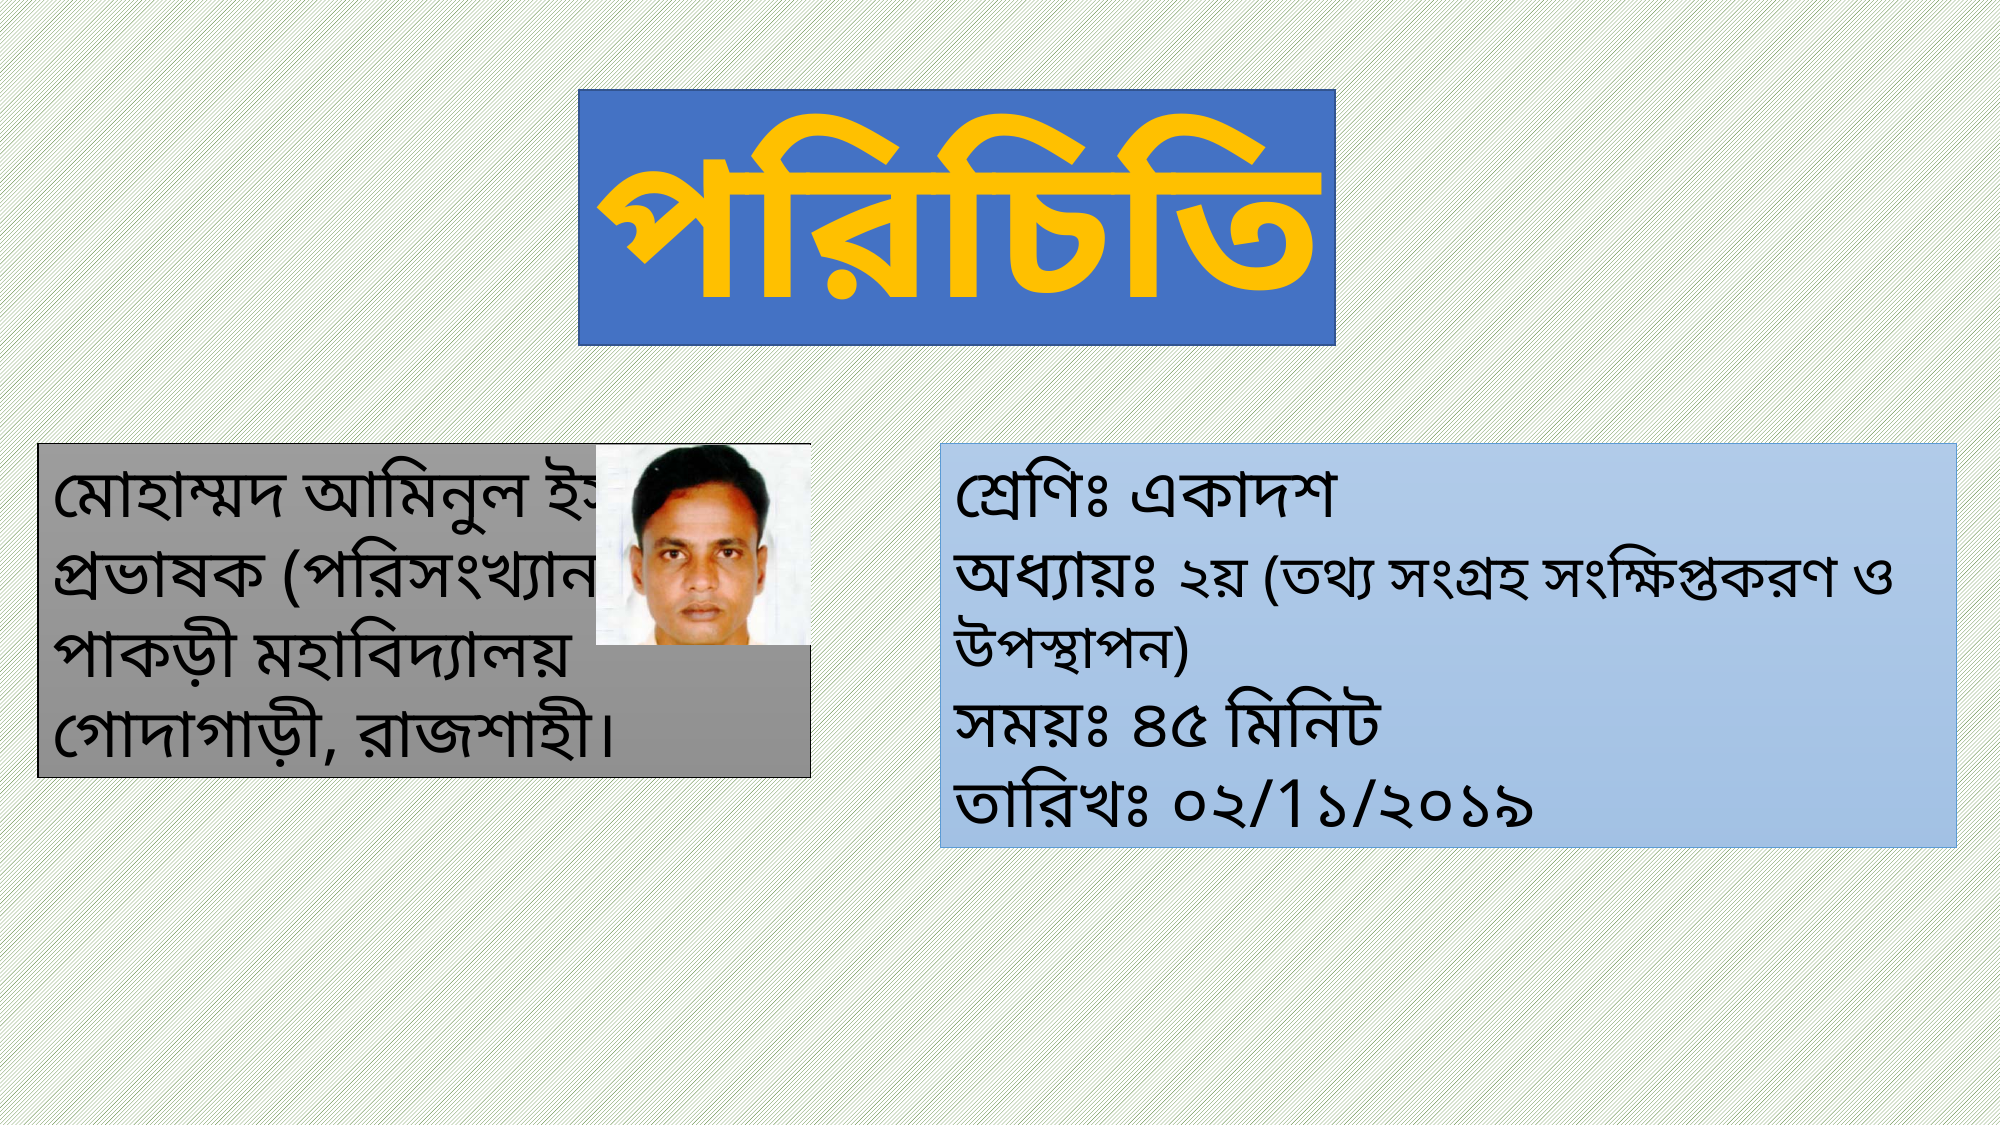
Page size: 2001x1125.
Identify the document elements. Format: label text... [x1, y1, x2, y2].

text_box শ্রেণিঃ একাদশ অধ্যায়ঃ ২য় (তথ্য সংগ্রহ সংক্ষিপ্তকরণ ও উপস্থাপন) সময়ঃ ৪৫ মিনিট তারিখঃ ০২/1১/২০১৯ [940, 443, 1957, 848]
picture [596, 445, 811, 645]
text_box মোহাম্মদ আমিনুল ইসলাম প্রভাষক (পরিসংখ্যান) পাকড়ী মহাবিদ্যালয় গোদাগাড়ী, রাজশাহী। [37, 443, 811, 778]
text_box পরিচিতি [578, 89, 1336, 346]
